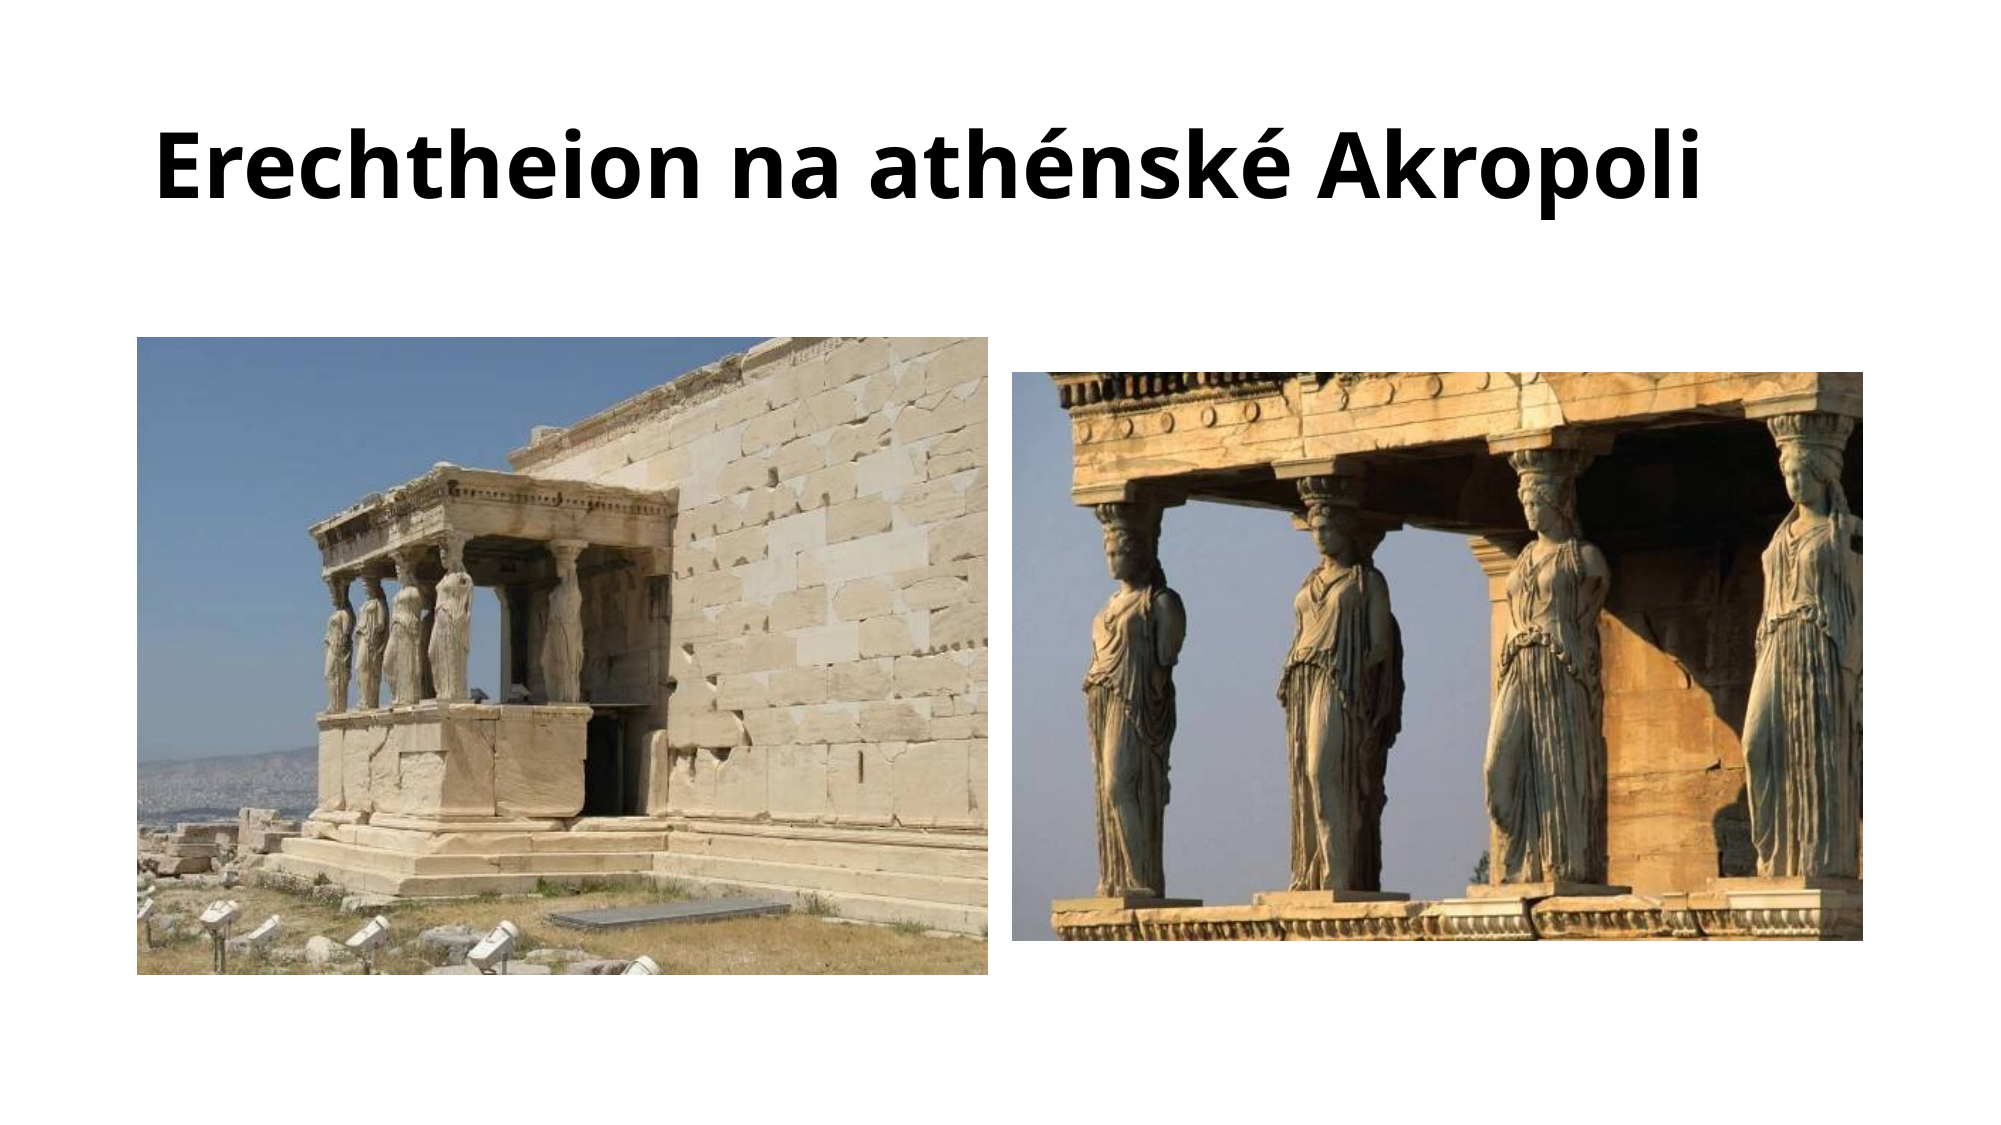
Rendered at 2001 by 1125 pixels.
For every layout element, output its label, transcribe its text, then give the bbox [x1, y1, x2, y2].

title Erechtheion na athénské Akropoli [137, 59, 1863, 278]
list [1012, 372, 1863, 941]
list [137, 337, 988, 975]
